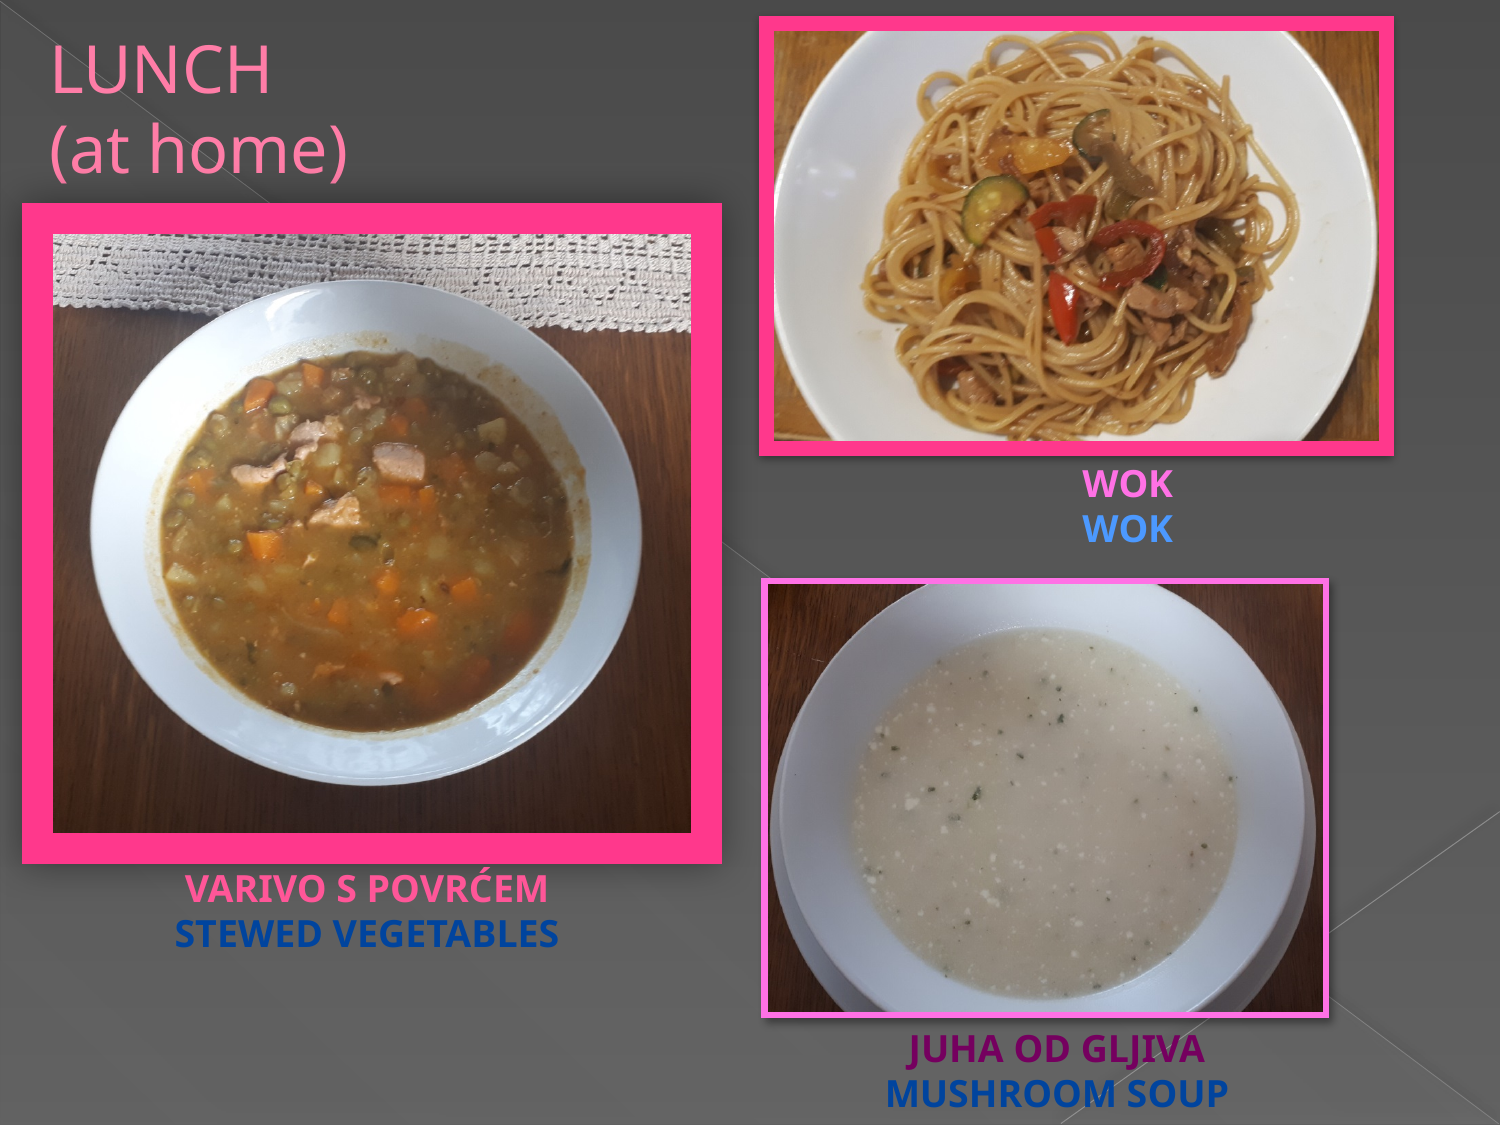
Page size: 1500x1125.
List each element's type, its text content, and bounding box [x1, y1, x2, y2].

text_box JUHA OD GLJIVA MUSHROOM SOUP [868, 1017, 1247, 1122]
text_box WOK WOK [868, 452, 1388, 558]
picture [767, 584, 1324, 1013]
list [773, 30, 1380, 442]
text_box VARIVO S POVRĆEM STEWED VEGETABLES [100, 857, 644, 963]
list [52, 233, 692, 834]
title LUNCH (at home) [34, 19, 639, 178]
